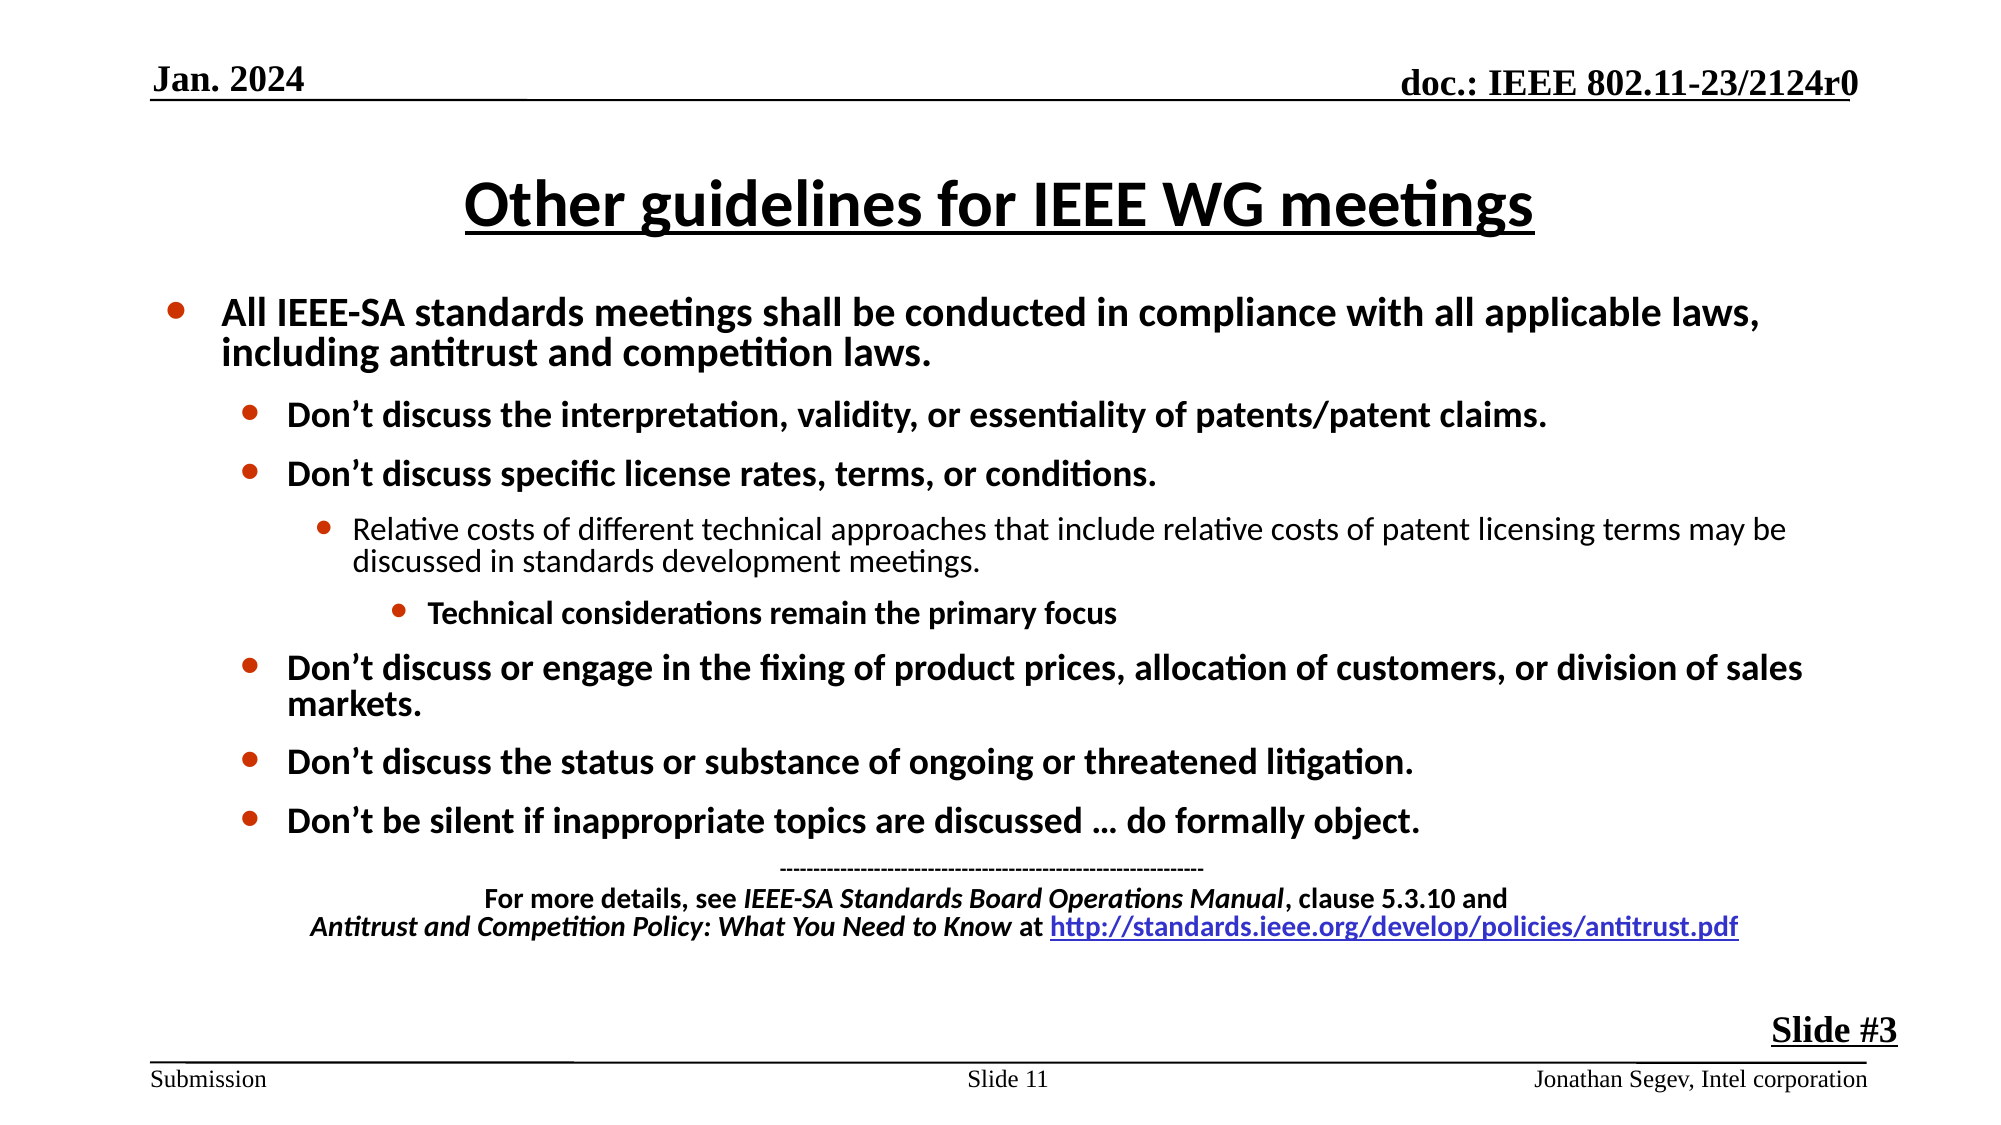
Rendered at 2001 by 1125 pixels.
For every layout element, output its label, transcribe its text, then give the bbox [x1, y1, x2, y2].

slide_number Slide 11 [950, 1061, 1067, 1123]
text_box Slide #3 [1756, 997, 1913, 1058]
footer Jonathan Segev, Intel corporation [1171, 1061, 1869, 1093]
title Other guidelines for IEEE WG meetings [149, 112, 1850, 286]
list All IEEE-SA standards meetings shall be conducted in compliance with all applicable laws, including antitrust and competition laws. Don’t discuss the interpretation, validity, or essentiality of patents/patent claims. Don’t discuss specific license rates, terms, or conditions. Relative costs of different technical approaches that include relative costs of patent licensing terms may be discussed in standards development meetings. Technical considerations remain the primary focus Don’t discuss or engage in the fixing of product prices, allocation of customers, or division of sales markets. Don’t discuss the status or substance of ongoing or threatened litigation. Don’t be silent if inappropriate topics are discussed … do formally object. --------------------------------------------------------------- For more details, see IEEE-SA Standards Board Operations Manual, clause 5.3.10 and Antitrust and Competition Policy: What You Need to Know at http://standards.ieee.org/develop/policies/antitrust.pdf [149, 286, 1850, 1000]
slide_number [152, 54, 563, 100]
